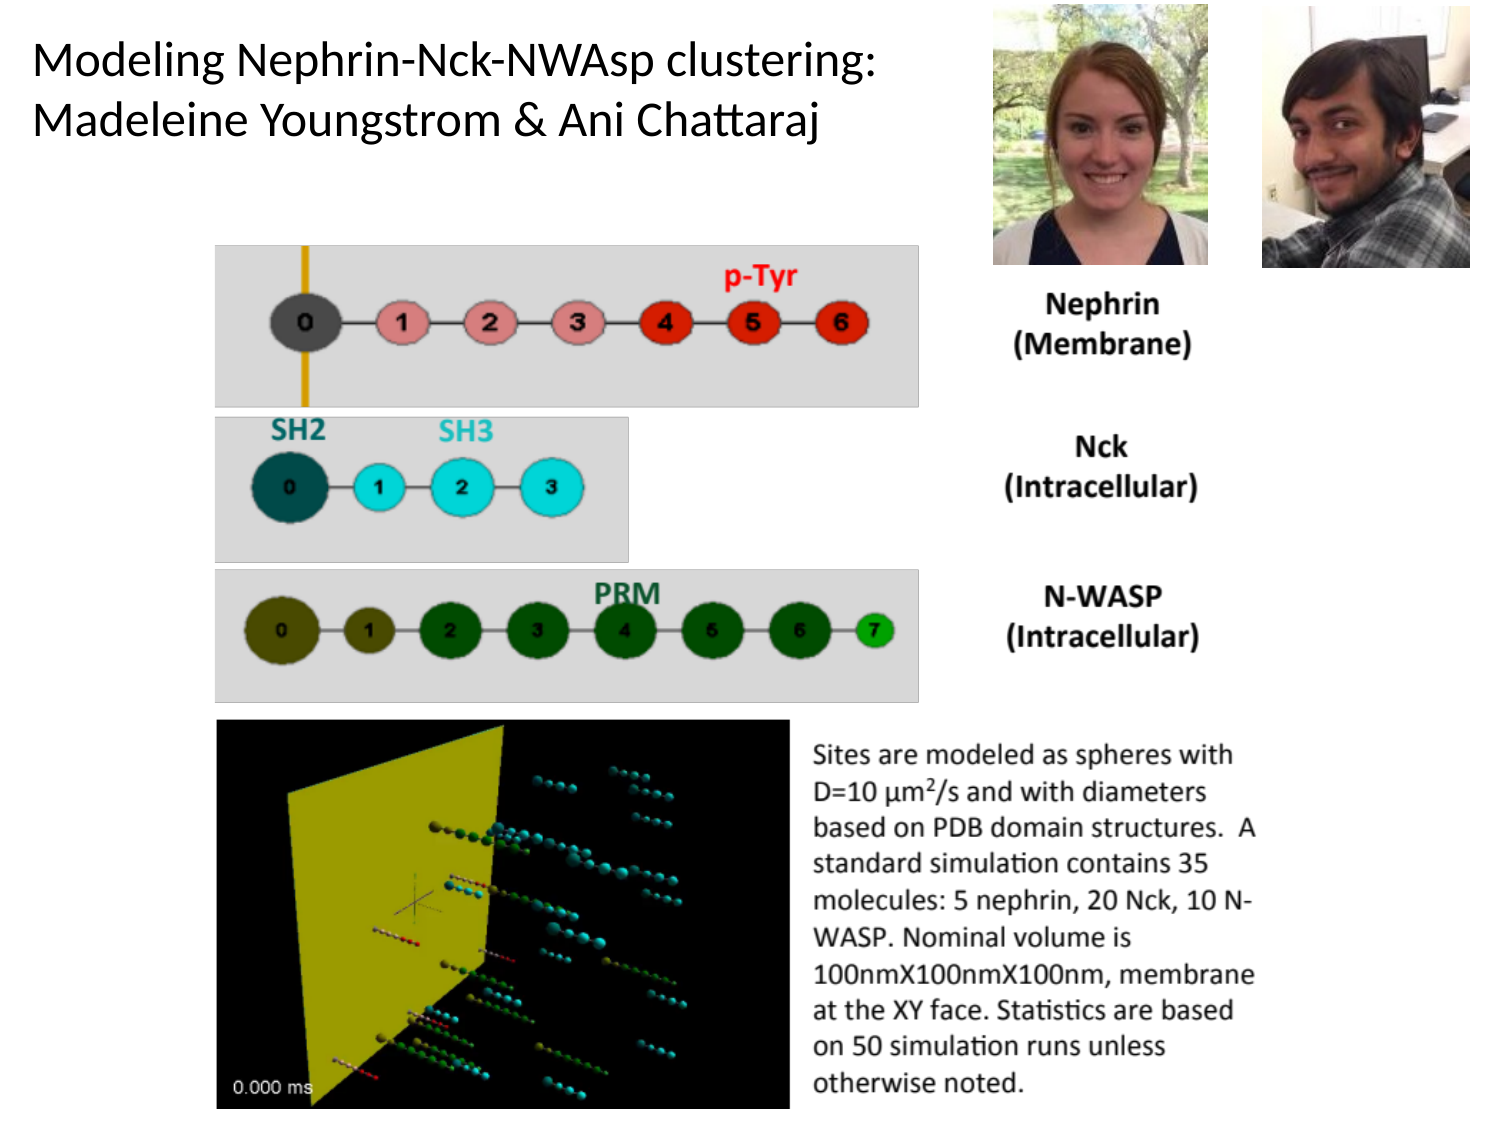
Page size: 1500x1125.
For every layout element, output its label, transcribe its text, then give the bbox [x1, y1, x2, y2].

text_box Modeling Nephrin-Nck-NWAsp clustering: Madeleine Youngstrom & Ani Chattaraj [17, 19, 984, 154]
picture [214, 4, 1470, 1109]
